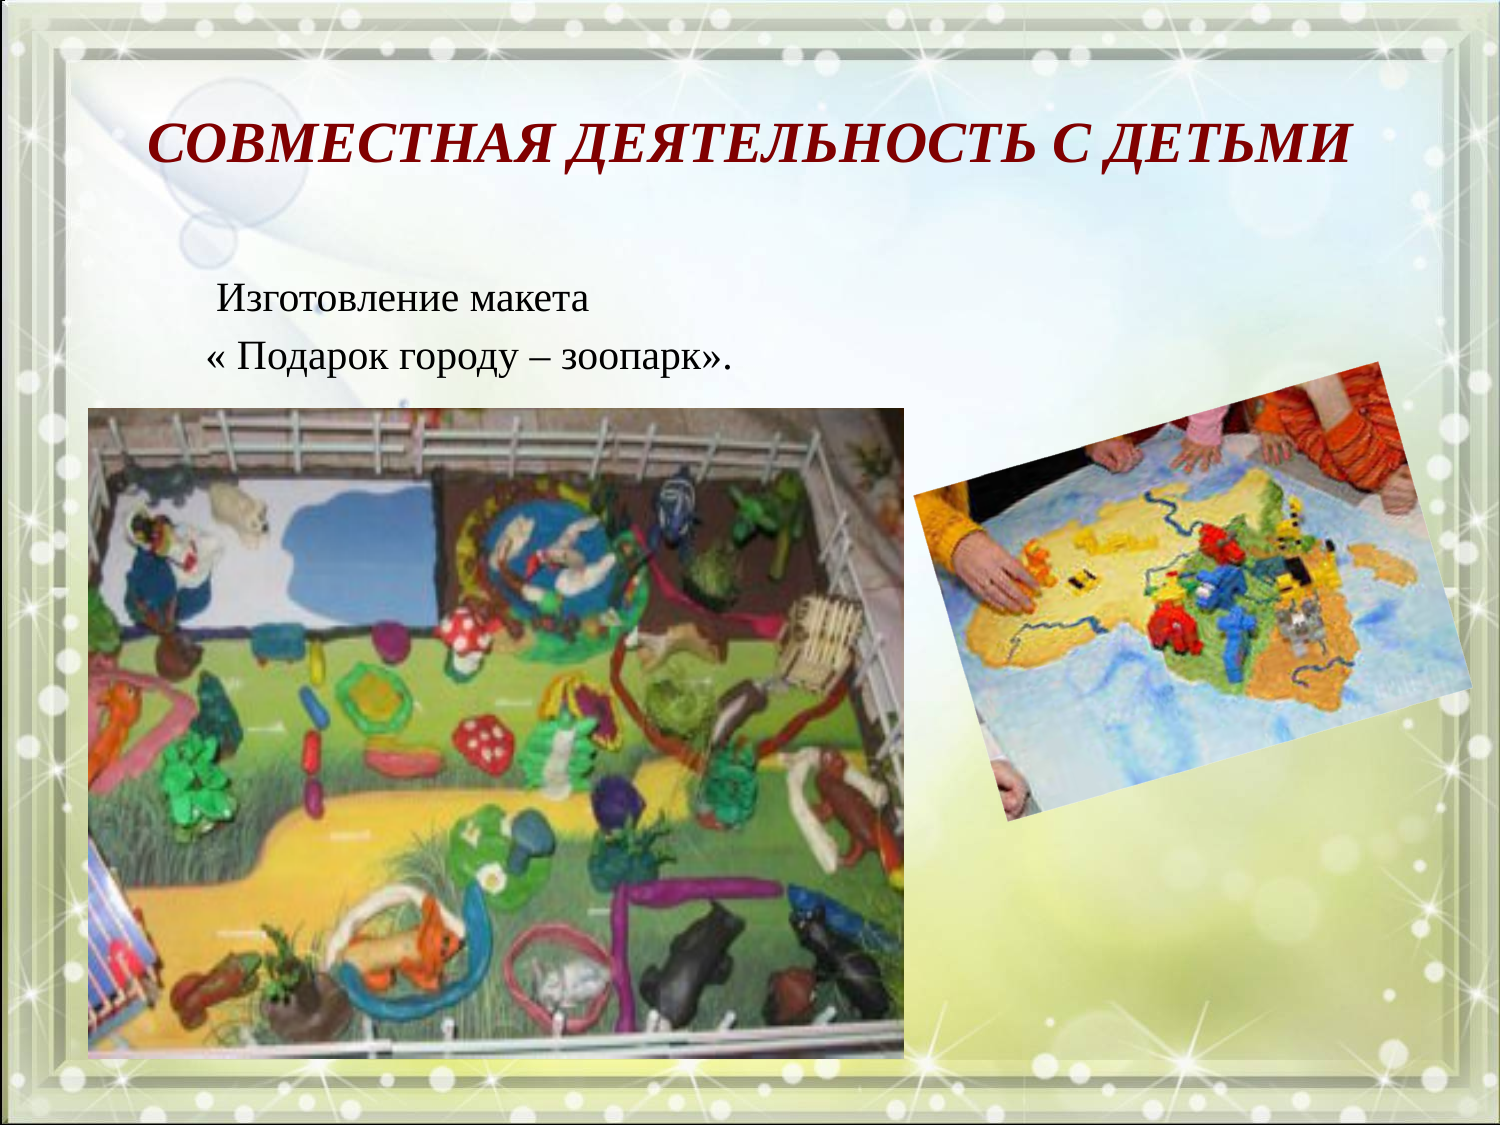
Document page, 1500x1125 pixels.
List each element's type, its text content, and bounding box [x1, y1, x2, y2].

picture [0, 0, 1500, 1125]
title СОВМЕСТНАЯ ДЕЯТЕЛЬНОСТЬ С ДЕТЬМИ [74, 44, 1426, 233]
list Изготовление макета « Подарок городу – зоопарк». [74, 262, 1426, 1006]
